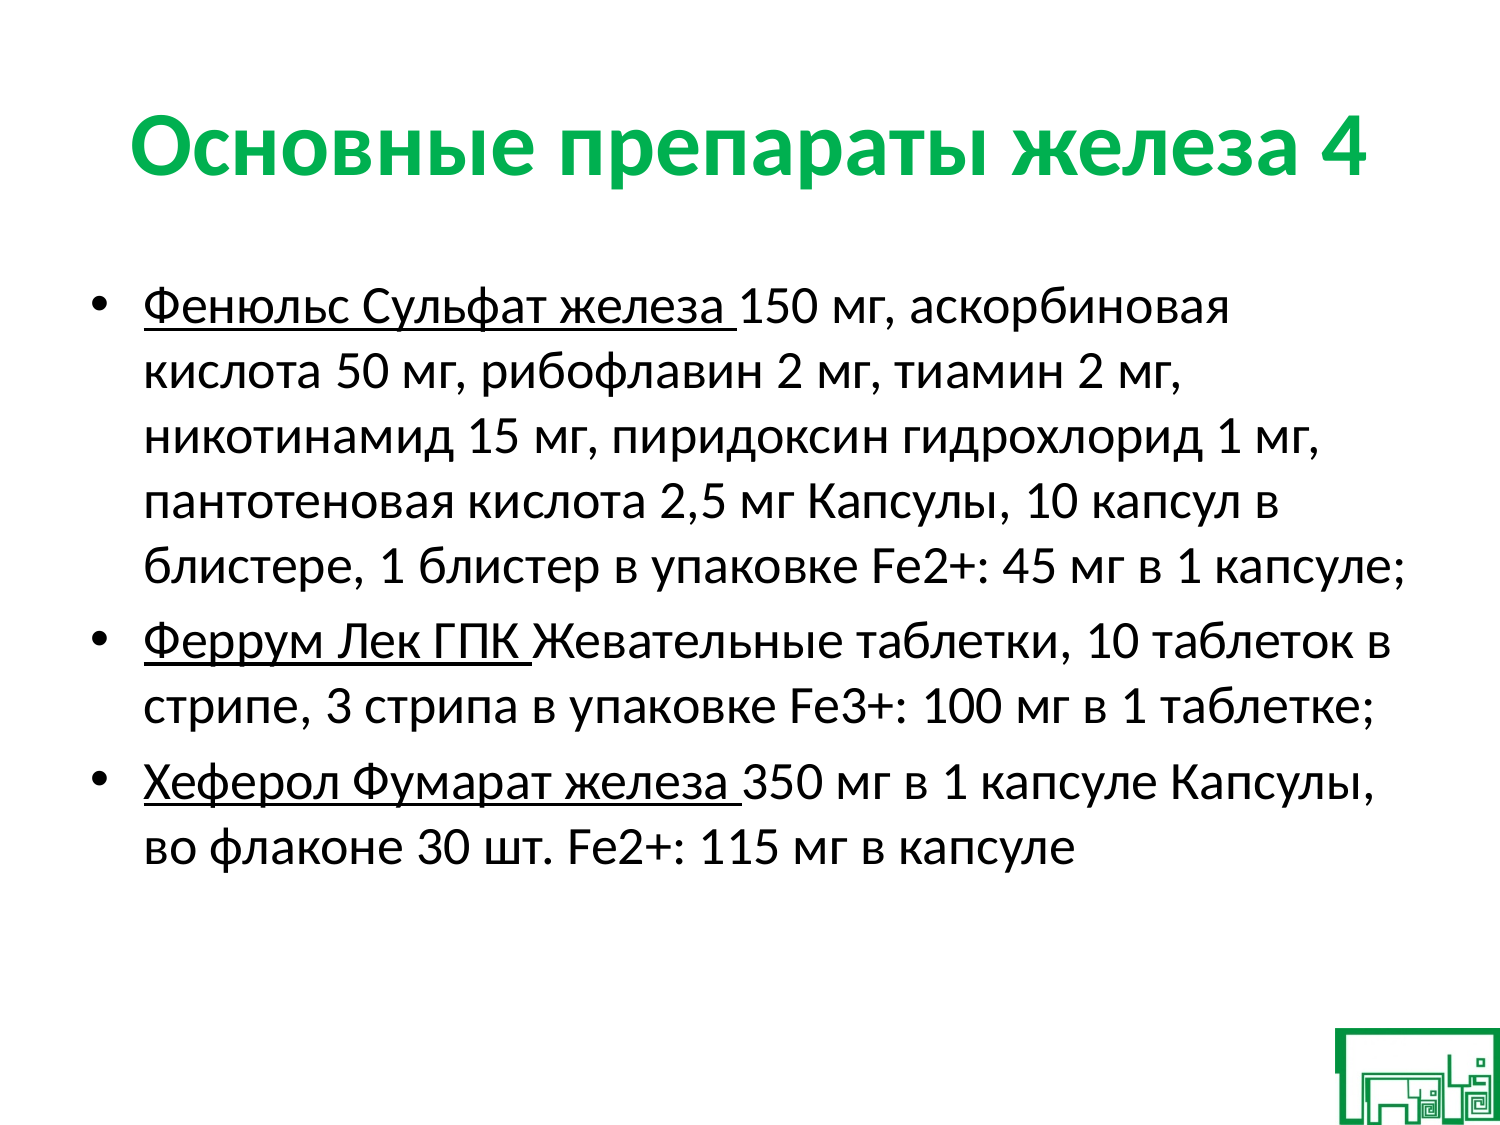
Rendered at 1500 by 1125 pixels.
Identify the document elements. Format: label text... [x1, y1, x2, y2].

title Основные препараты железа 4 [75, 45, 1425, 233]
picture [1335, 1027, 1500, 1125]
list Фенюльс Сульфат железа 150 мг, аскорбиновая кислота 50 мг, рибофлавин 2 мг, тиамин 2 мг, никотинамид 15 мг, пиридоксин гидрохлорид 1 мг, пантотеновая кислота 2,5 мг Капсулы, 10 капсул в блистере, 1 блистер в упаковке Fe2+: 45 мг в 1 капсуле; Феррум Лек ГПК Жевательные таблетки, 10 таблеток в стрипе, 3 стрипа в упаковке Fe3+: 100 мг в 1 таблетке; Хеферол Фумарат железа 350 мг в 1 капсуле Капсулы, во флаконе 30 шт. Fe2+: 115 мг в капсуле [75, 262, 1425, 1005]
